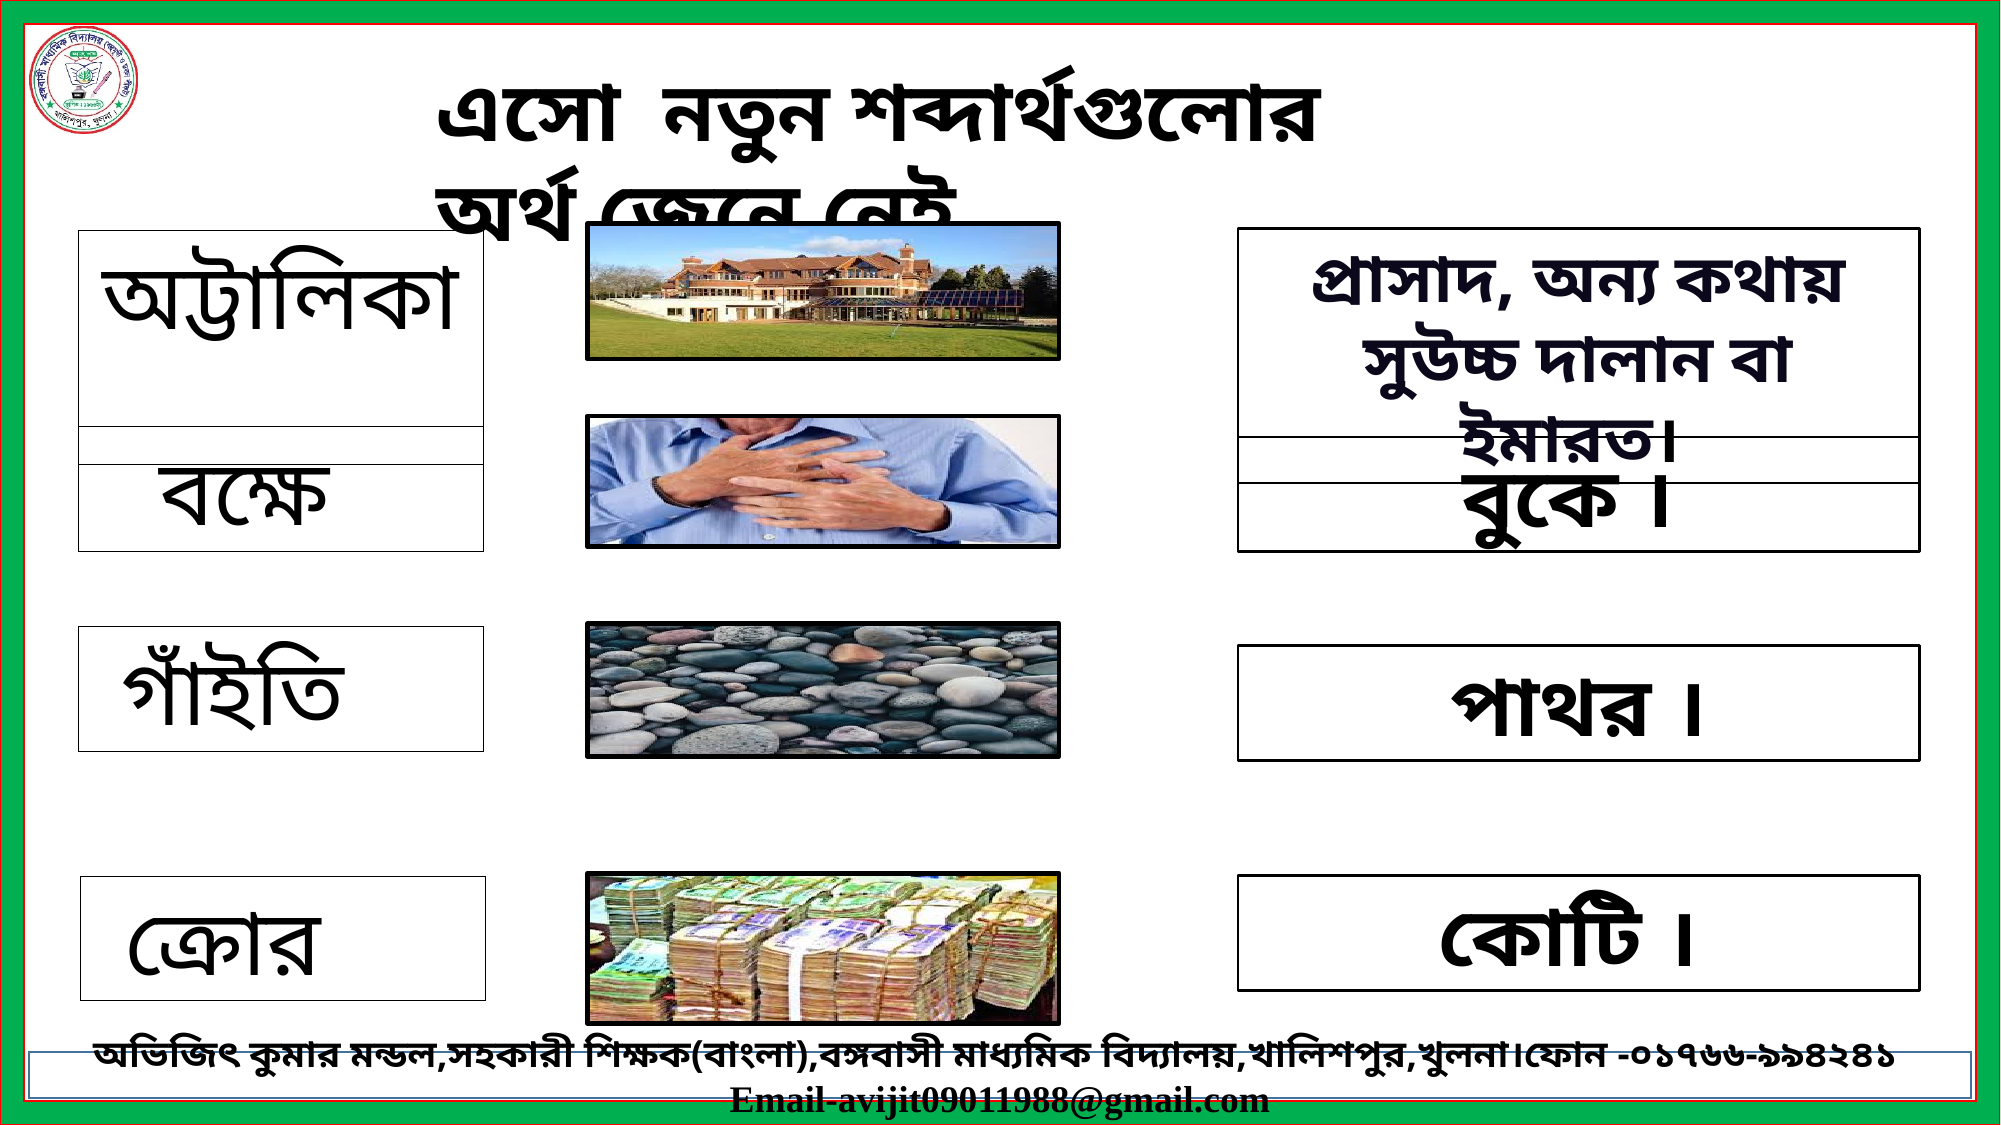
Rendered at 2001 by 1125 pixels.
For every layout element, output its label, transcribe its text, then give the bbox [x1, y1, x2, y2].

text_box এসো নতুন শব্দার্থগুলোর অর্থ জেনে নেই [422, 50, 1495, 266]
text_box কোটি । [1238, 875, 1920, 991]
text_box গাঁইতি [78, 626, 484, 752]
picture [589, 875, 1057, 1022]
text_box প্রাসাদ, অন্য কথায় সুউচ্চ দালান বা ইমারত। [1238, 228, 1920, 484]
text_box বুকে । [1238, 484, 1920, 552]
text_box পাথর । [1238, 645, 1920, 761]
picture [589, 226, 1057, 357]
text_box ক্রোর [80, 876, 486, 1001]
text_box অট্টালিকা [78, 230, 484, 426]
picture [589, 418, 1057, 545]
text_box বক্ষে [78, 426, 484, 552]
picture [589, 625, 1057, 755]
picture [29, 26, 138, 134]
